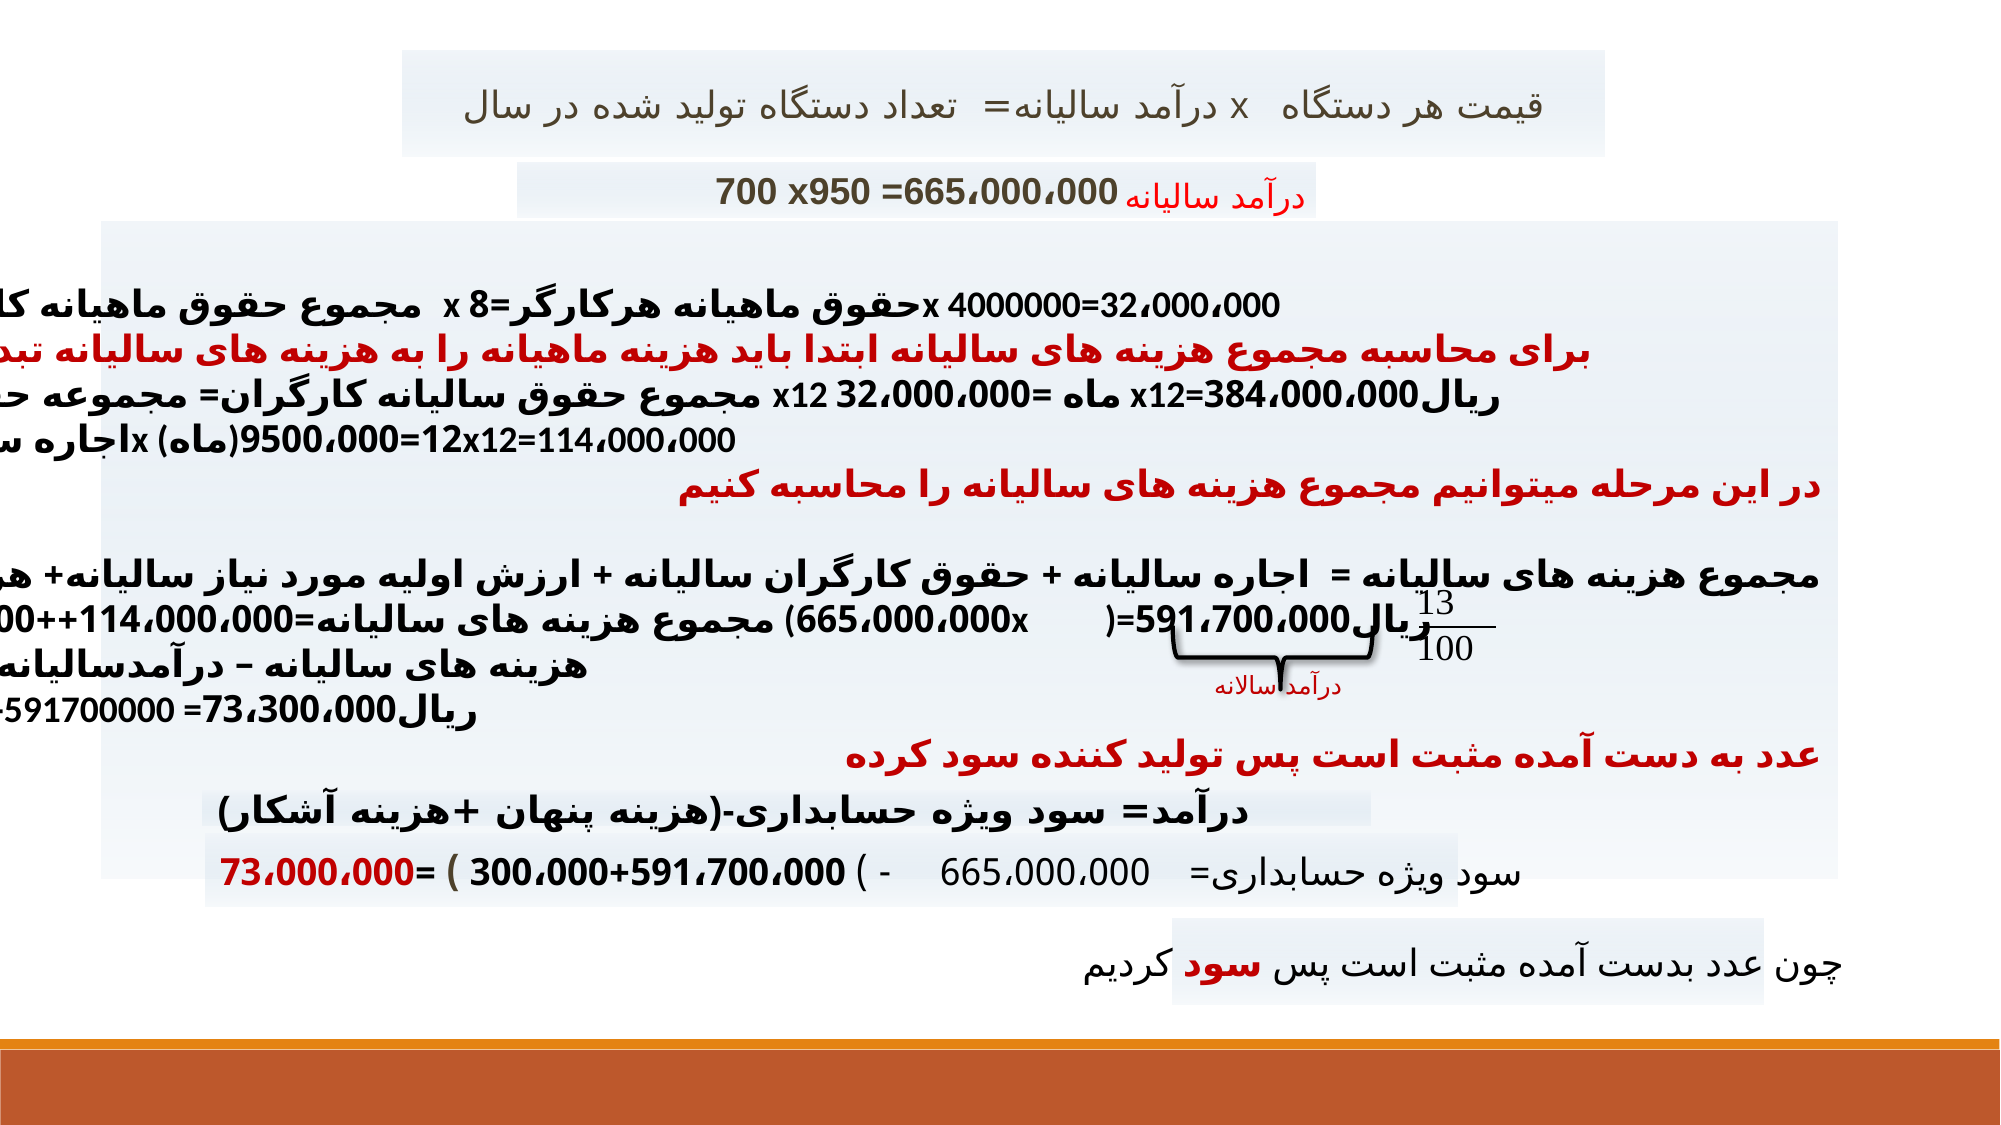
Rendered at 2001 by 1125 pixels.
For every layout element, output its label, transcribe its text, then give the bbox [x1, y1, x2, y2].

text_box مجموع حقوق ماهیانه کارگران=تعدادکارگران x حقوق ماهیانه هرکارگر=8x 4000000=32،000،000 برای محاسبه مجموع هزینه های سالیانه ابتدا باید هزینه ماهیانه را به هزینه های سالیانه تبدیل کنیم مجموع حقوق سالیانه کارگران= مجموعه حقوق ماهیانه کارگران x12 ماه =32،000،000 x12=ريال384،000،000 اجاره سالیانه= اجاره ماهیانهx (ماه)12=9500،000x12=114،000،000 در این مرحله میتوانیم مجموع هزینه های سالیانه را محاسبه کنیم مجموع هزینه های سالیانه = اجاره سالیانه + حقوق کارگران سالیانه + ارزش اولیه مورد نیاز سالیانه+ هزینه استهلاک سالیانه مجموع هزینه های سالیانه=114،000،000++7،250،000+384،000،000 (665،000،000x )=ريال591،700،000 هزینه های سالیانه – درآمدسالیانه=سود یا زیان سالیانه 6665000000 =-591700000 =ريال73،300،000 عدد به دست آمده مثبت است پس تولید کننده سود کرده [101, 221, 1838, 879]
text_box 700 x950 =665،000،000 [517, 162, 1316, 218]
text_box چون عدد بدست آمده مثبت است پس سود کردیم [1172, 918, 1764, 1005]
text_box [1170, 625, 1375, 661]
text_box درآمد سالیانه [1110, 168, 1375, 223]
text_box درآمد سالانه [1199, 661, 1371, 707]
text_box درآمد سالیانه= تعداد دستگاه تولید شده در سال x قیمت هر دستگاه [402, 50, 1605, 157]
text_box (هزینه پنهان +هزینه آشکار)-درآمد= سود ویژه حسابداری [202, 790, 1371, 826]
text_box سود ویژه حسابداری= 665،000،000 - ) 591،700،000+300،000 ) =73،000،000 [205, 833, 1457, 907]
